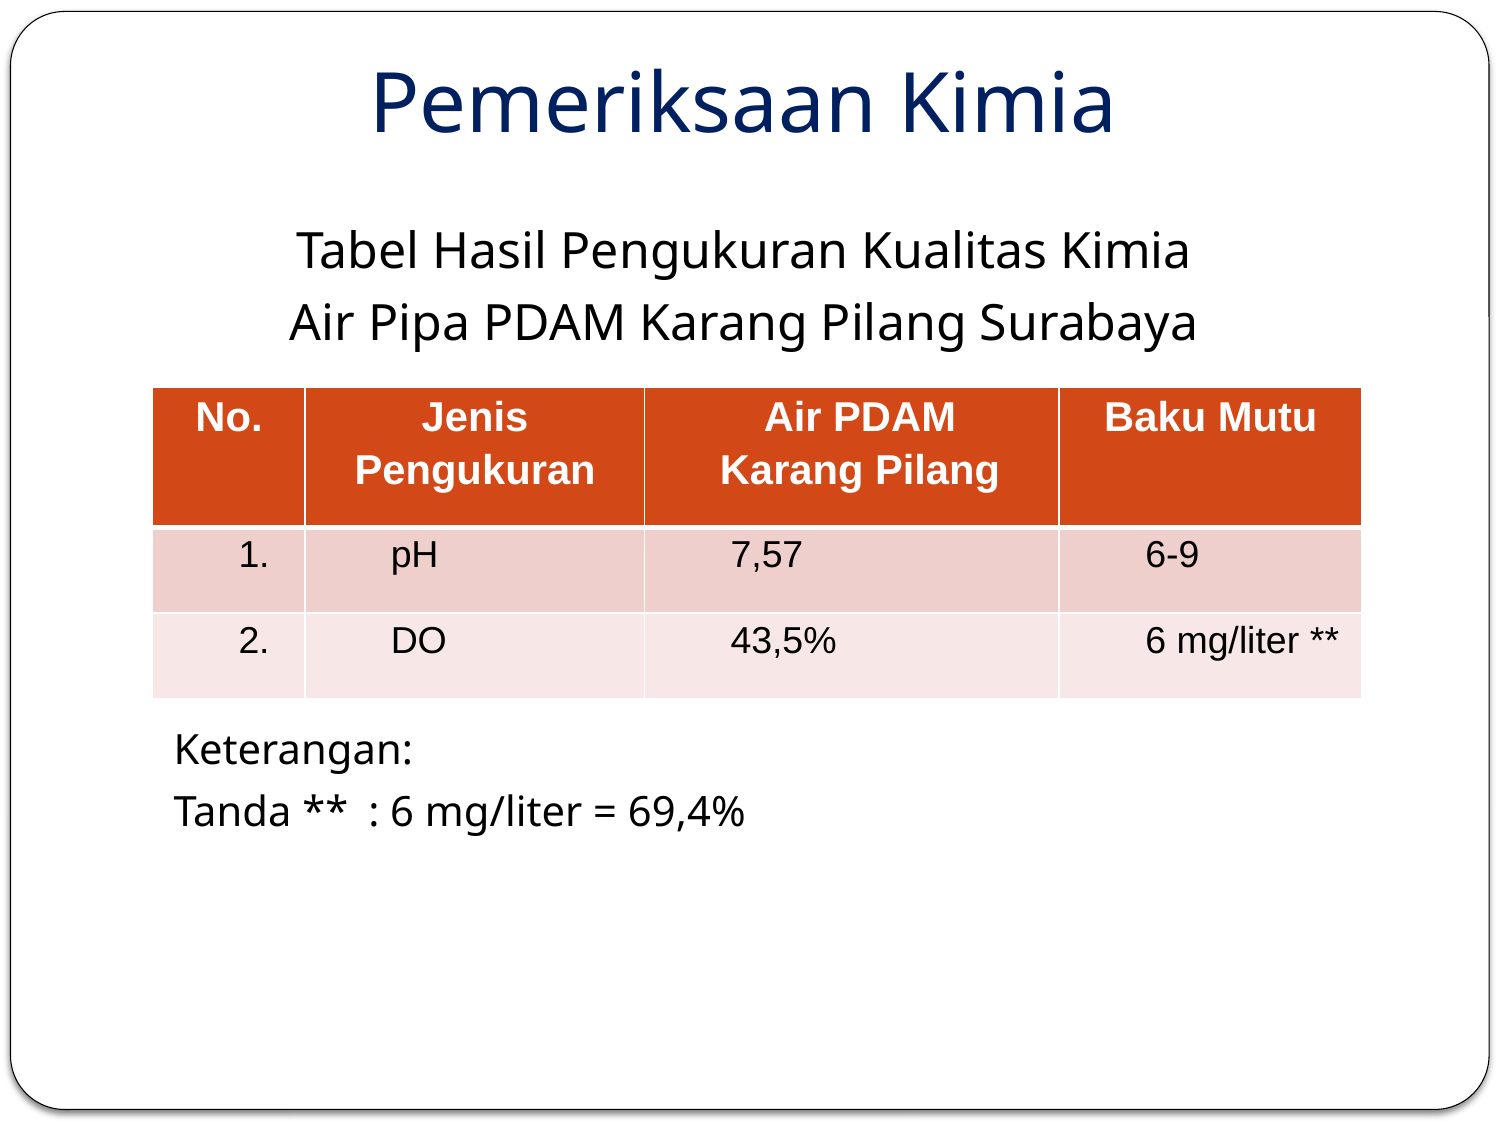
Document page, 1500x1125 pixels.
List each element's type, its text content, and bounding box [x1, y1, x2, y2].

title Pemeriksaan Kimia [79, 24, 1430, 164]
text_box Tabel Hasil Pengukuran Kualitas Kimia Air Pipa PDAM Karang Pilang Surabaya Keterangan: Tanda ** : 6 mg/liter = 69,4% [70, 210, 1418, 950]
